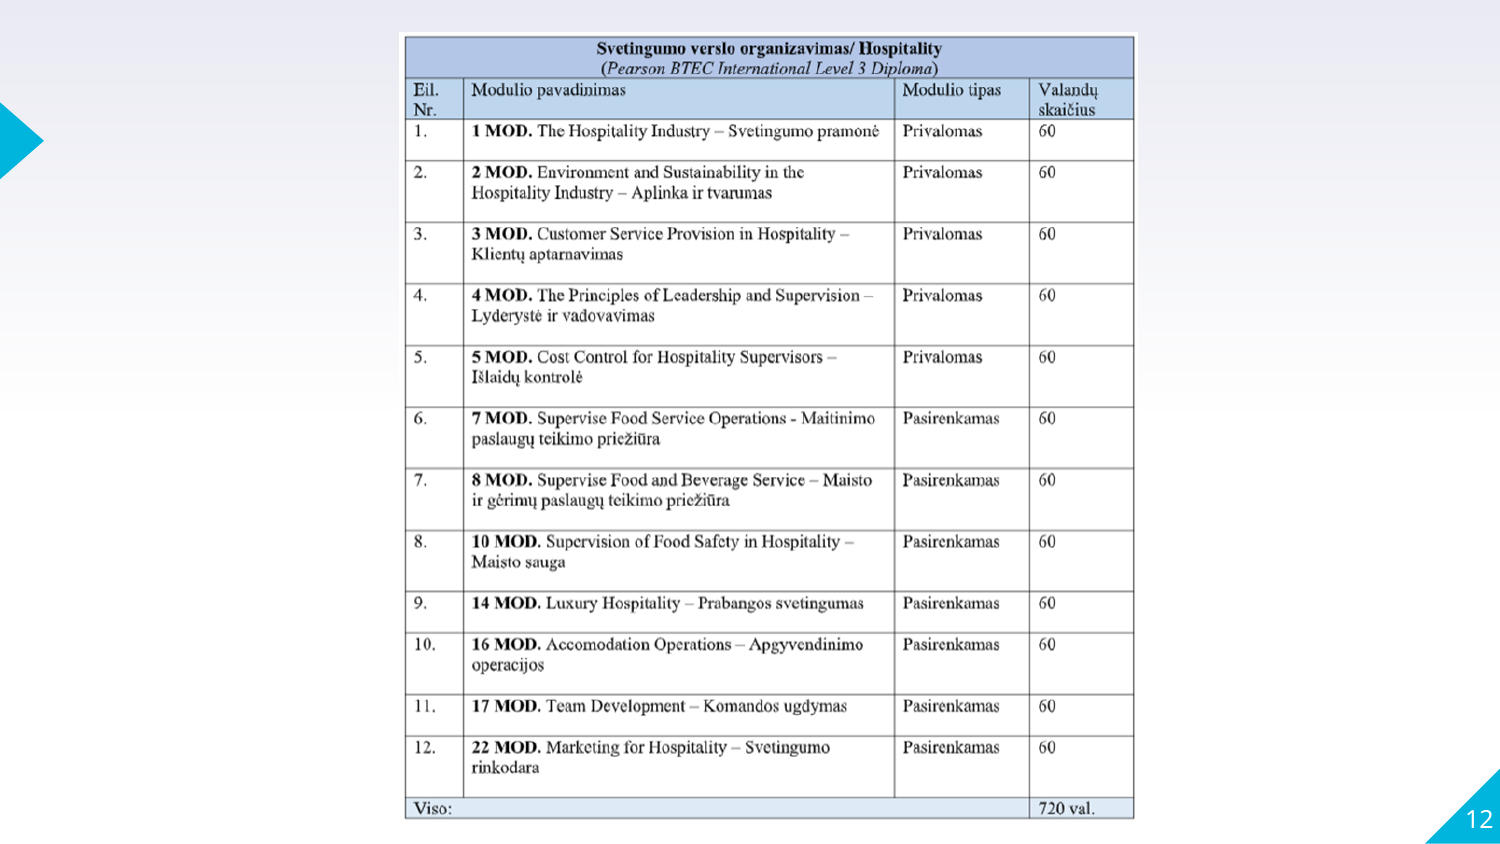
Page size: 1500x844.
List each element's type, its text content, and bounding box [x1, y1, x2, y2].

slide_number 12 [1418, 760, 1494, 838]
picture [398, 32, 1138, 826]
